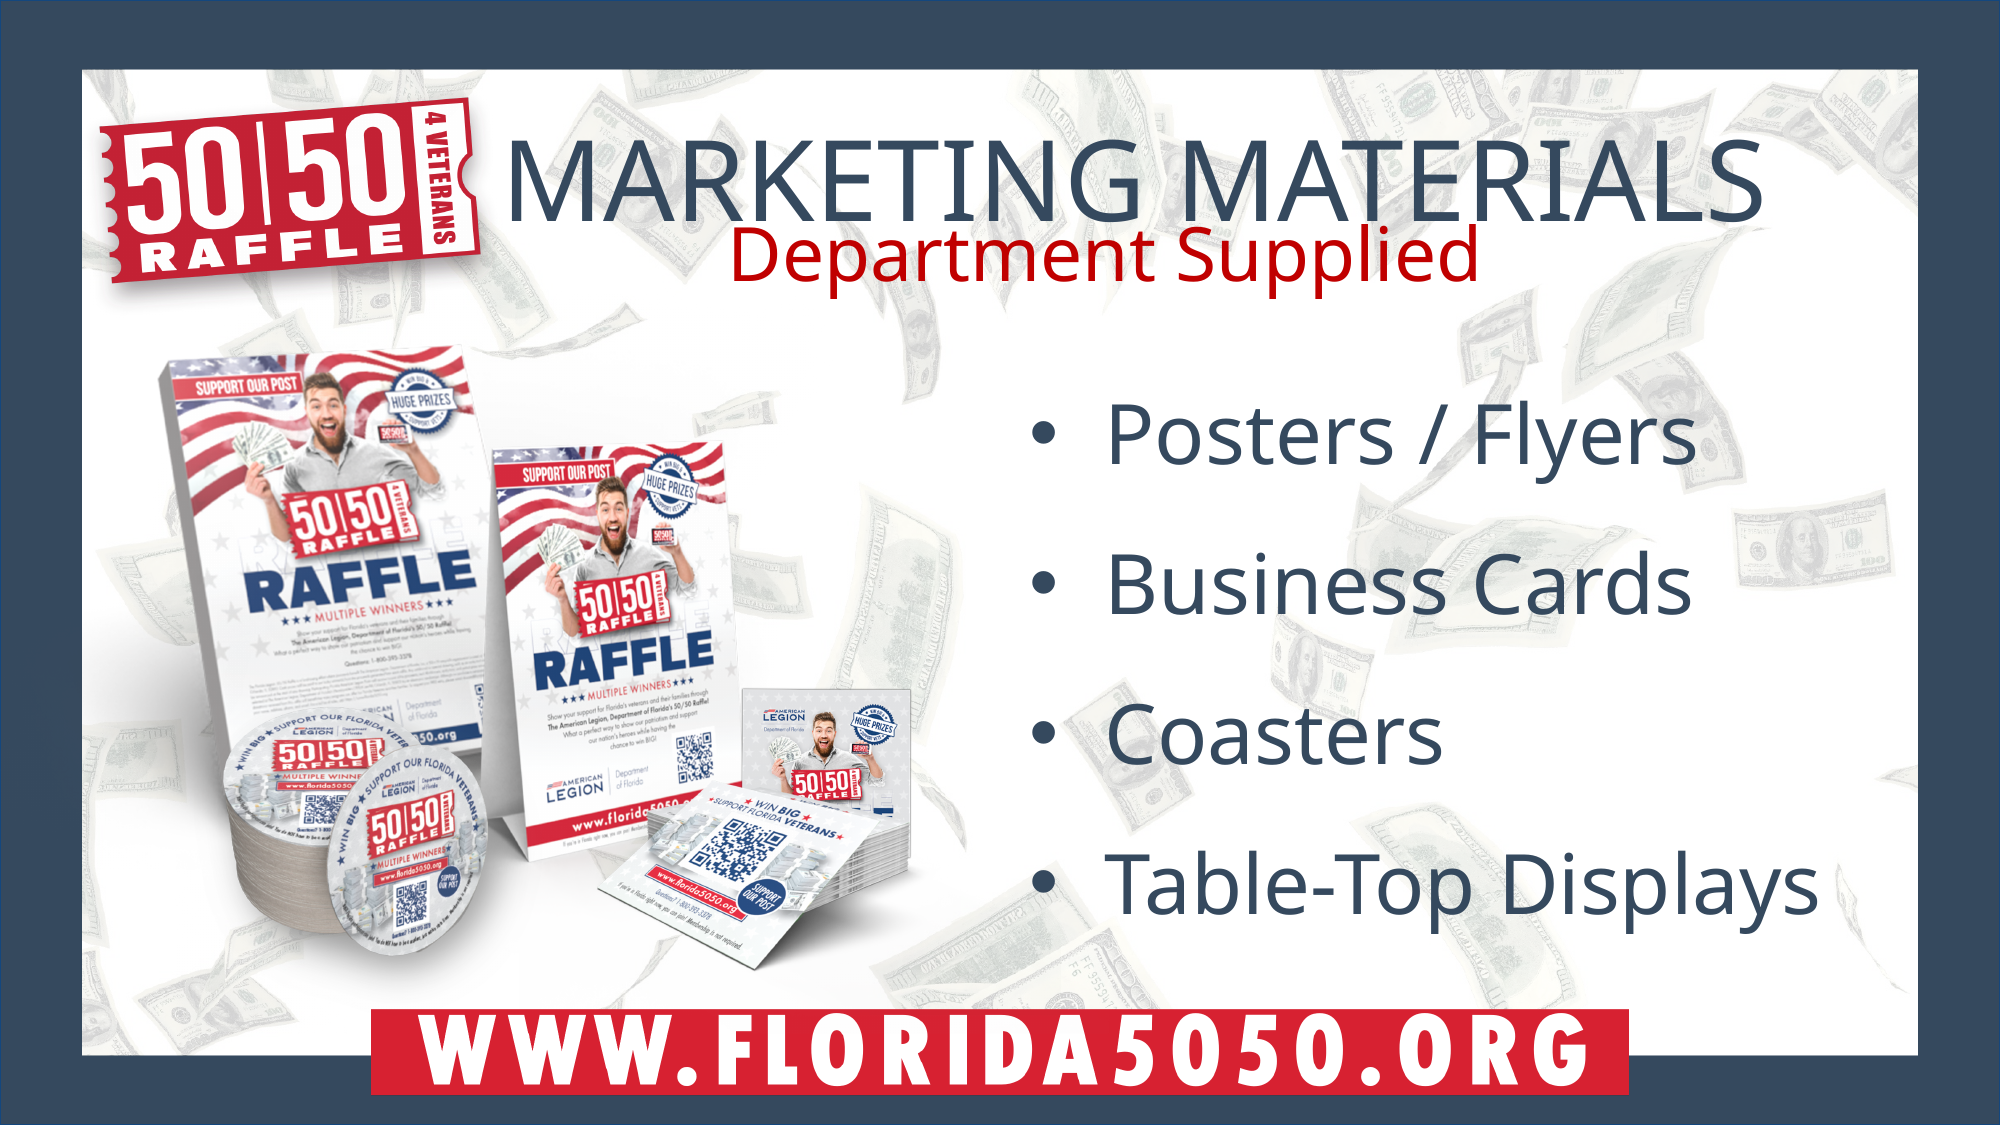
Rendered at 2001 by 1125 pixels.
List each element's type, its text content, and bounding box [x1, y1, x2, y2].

picture [0, 1, 1999, 1124]
text_box MARKETING MATERIALS [506, 101, 1955, 251]
text_box Department Supplied [506, 251, 1839, 304]
text_box Posters / Flyers Business Cards Coasters Table-Top Displays [1125, 324, 1905, 939]
